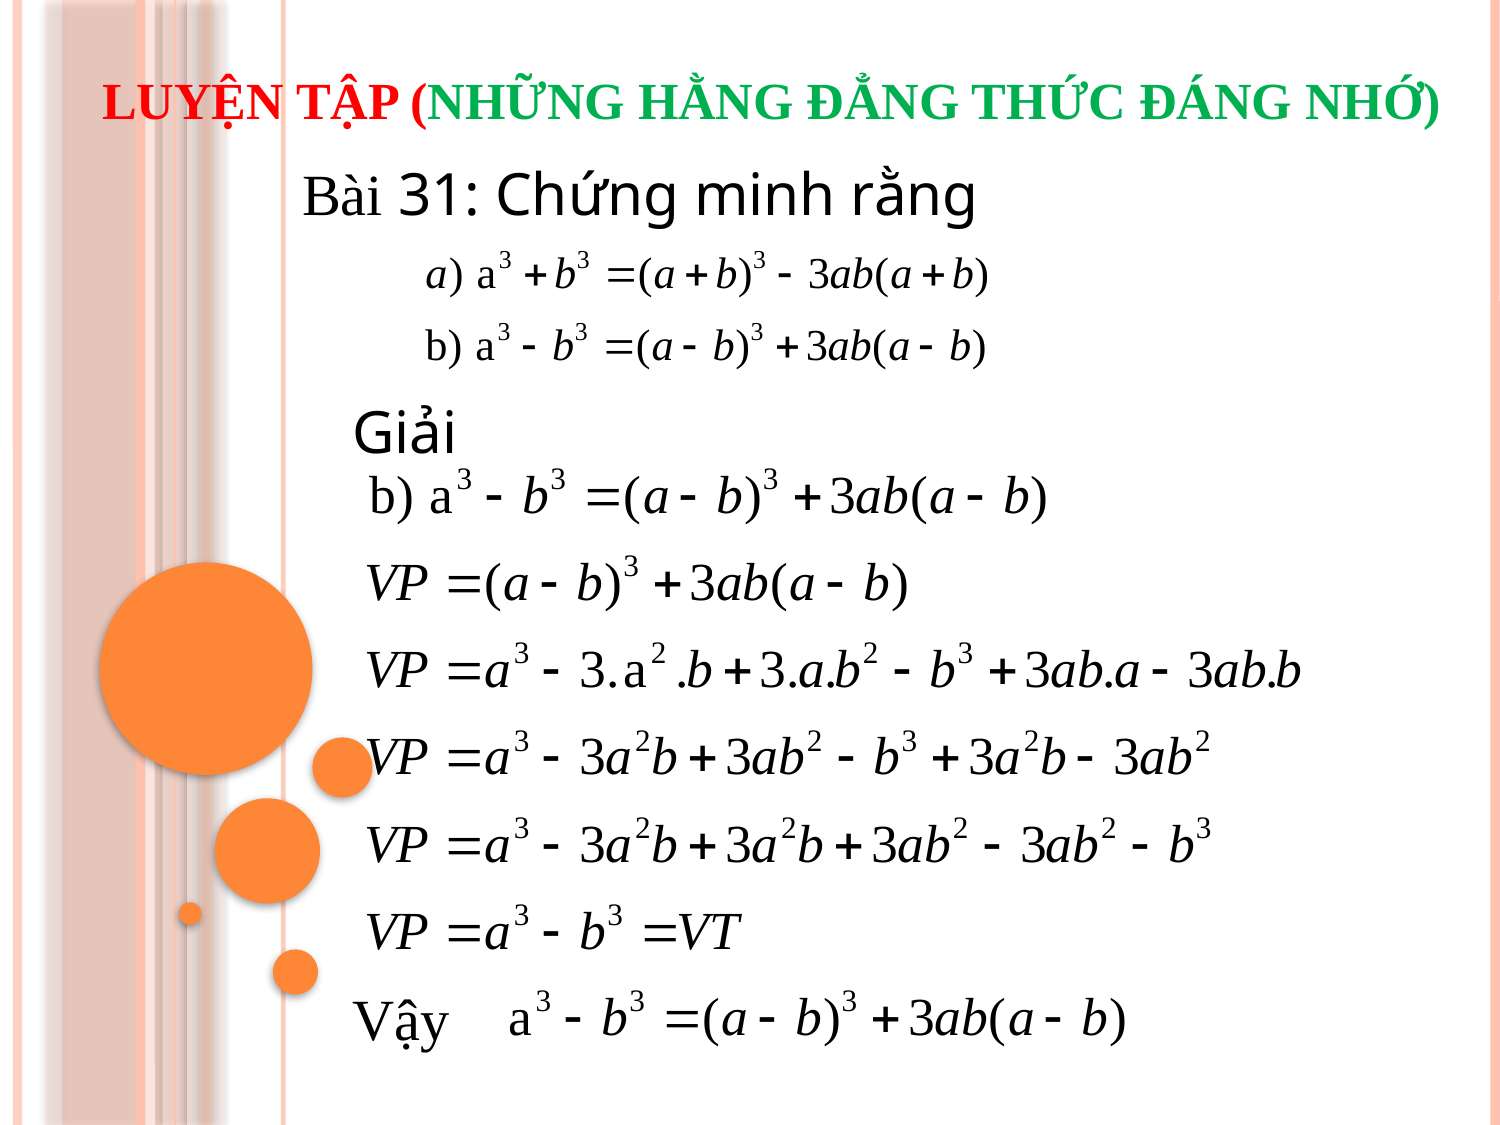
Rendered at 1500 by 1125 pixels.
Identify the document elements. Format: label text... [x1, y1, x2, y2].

text_box Bài 31: Chứng minh rằng [287, 149, 1238, 235]
text_box Vậy [337, 975, 500, 1060]
title LUYỆN TẬP (NHỮNG HẰNG ĐẲNG THỨC ĐÁNG NHỚ) [87, 26, 1500, 138]
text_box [418, 239, 999, 381]
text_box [360, 452, 1313, 964]
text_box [500, 977, 1136, 1059]
text_box Giải [337, 387, 525, 473]
